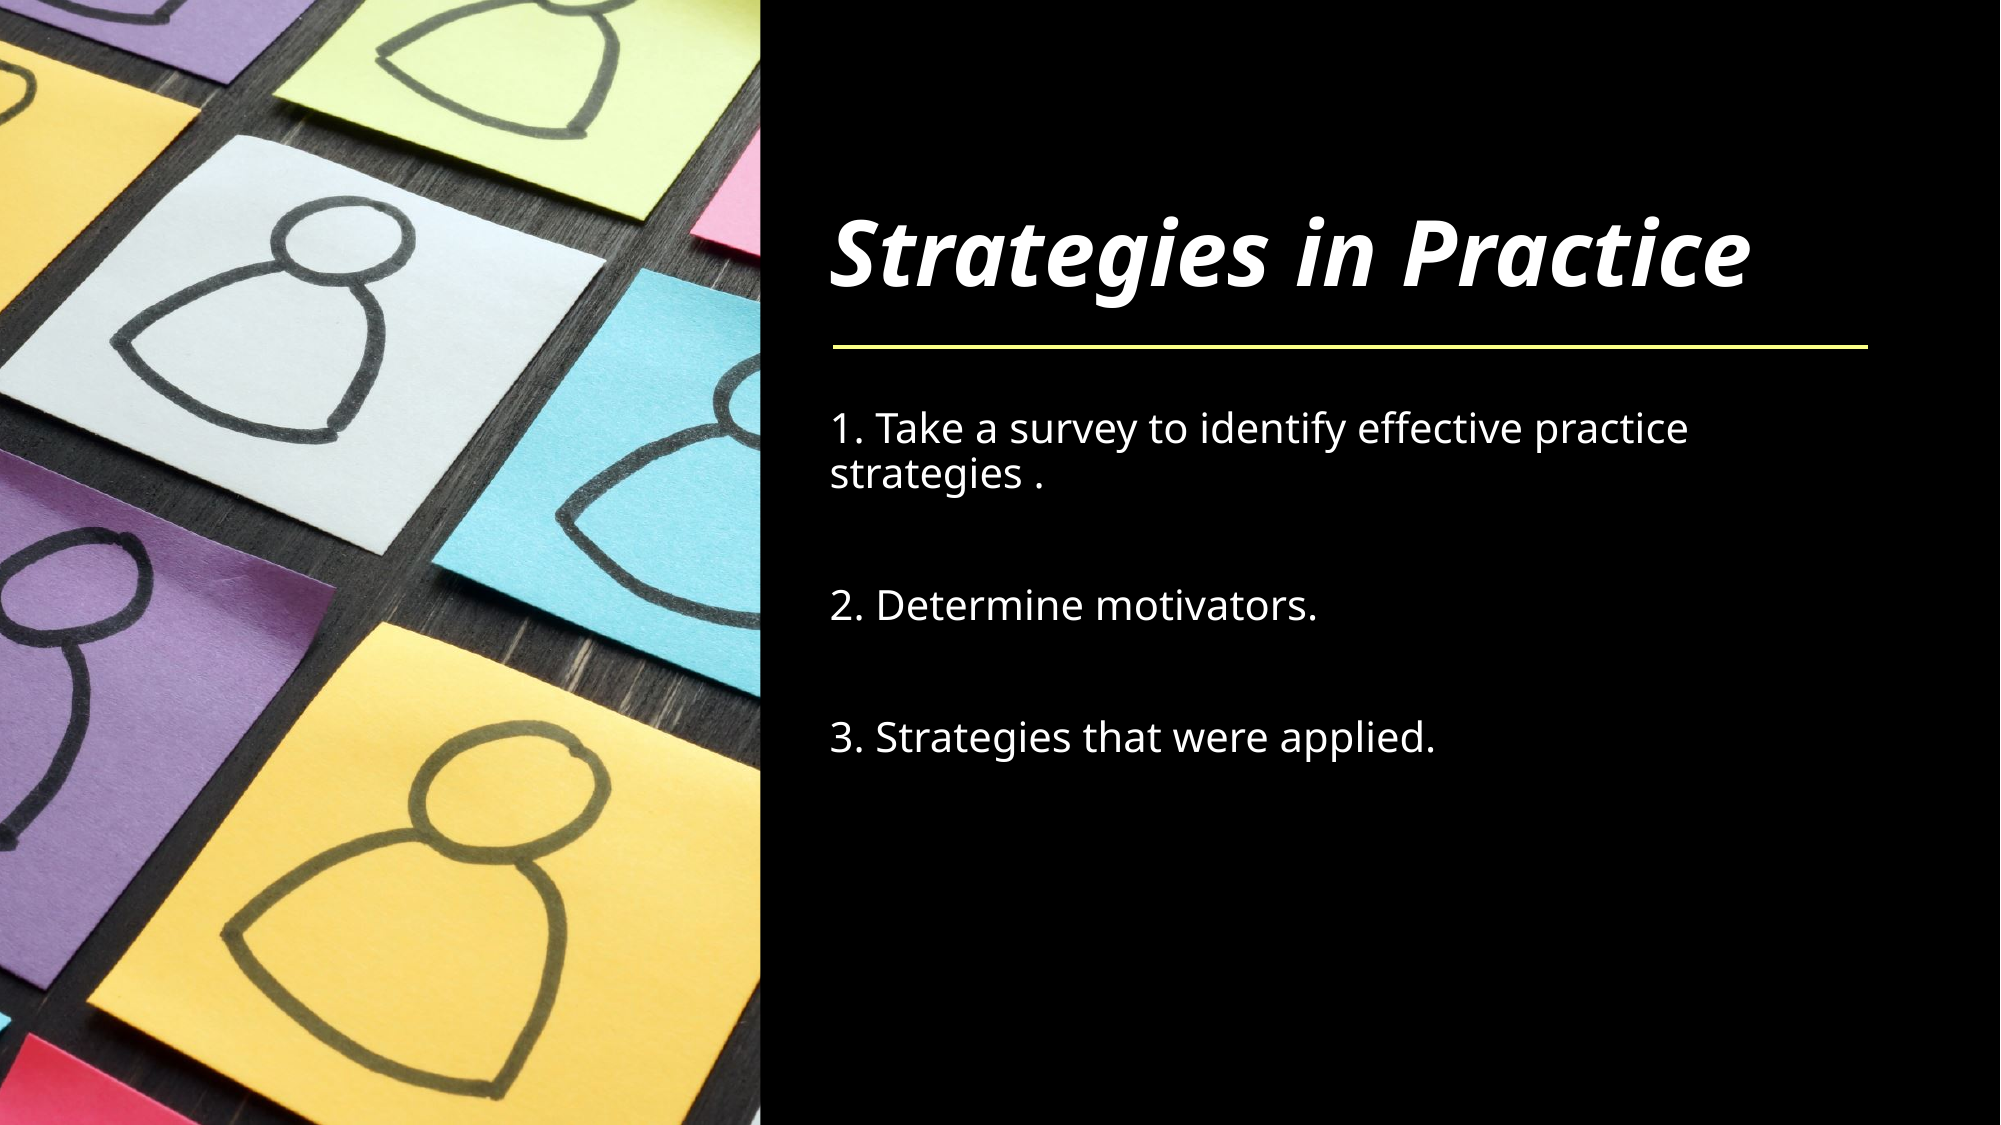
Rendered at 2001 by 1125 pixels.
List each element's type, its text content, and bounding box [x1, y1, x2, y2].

picture [0, 0, 761, 1125]
title Strategies in Practice [814, 103, 1895, 315]
list 1. Take a survey to identify effective practice strategies . 2. Determine motivators. 3. Strategies that were applied. [814, 399, 1895, 1021]
